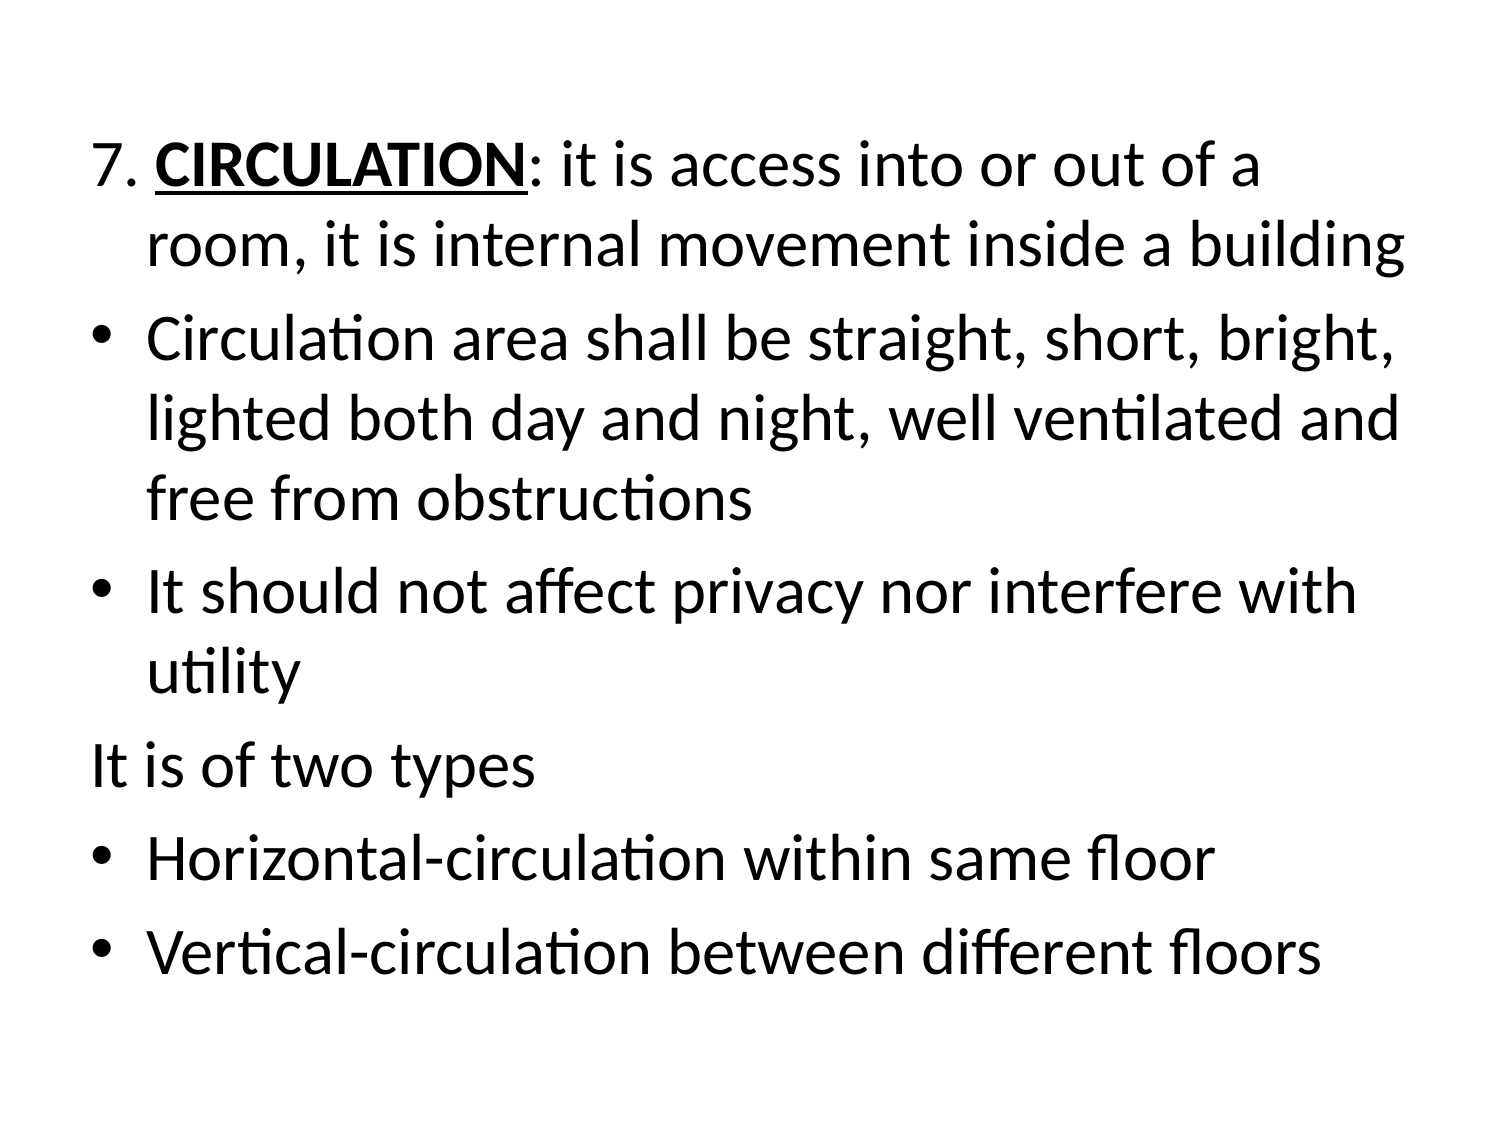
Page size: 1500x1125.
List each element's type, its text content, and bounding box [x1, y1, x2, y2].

list 7. CIRCULATION: it is access into or out of a room, it is internal movement inside a building Circulation area shall be straight, short, bright, lighted both day and night, well ventilated and free from obstructions It should not affect privacy nor interfere with utility It is of two types Horizontal-circulation within same floor Vertical-circulation between different floors [75, 112, 1425, 1005]
